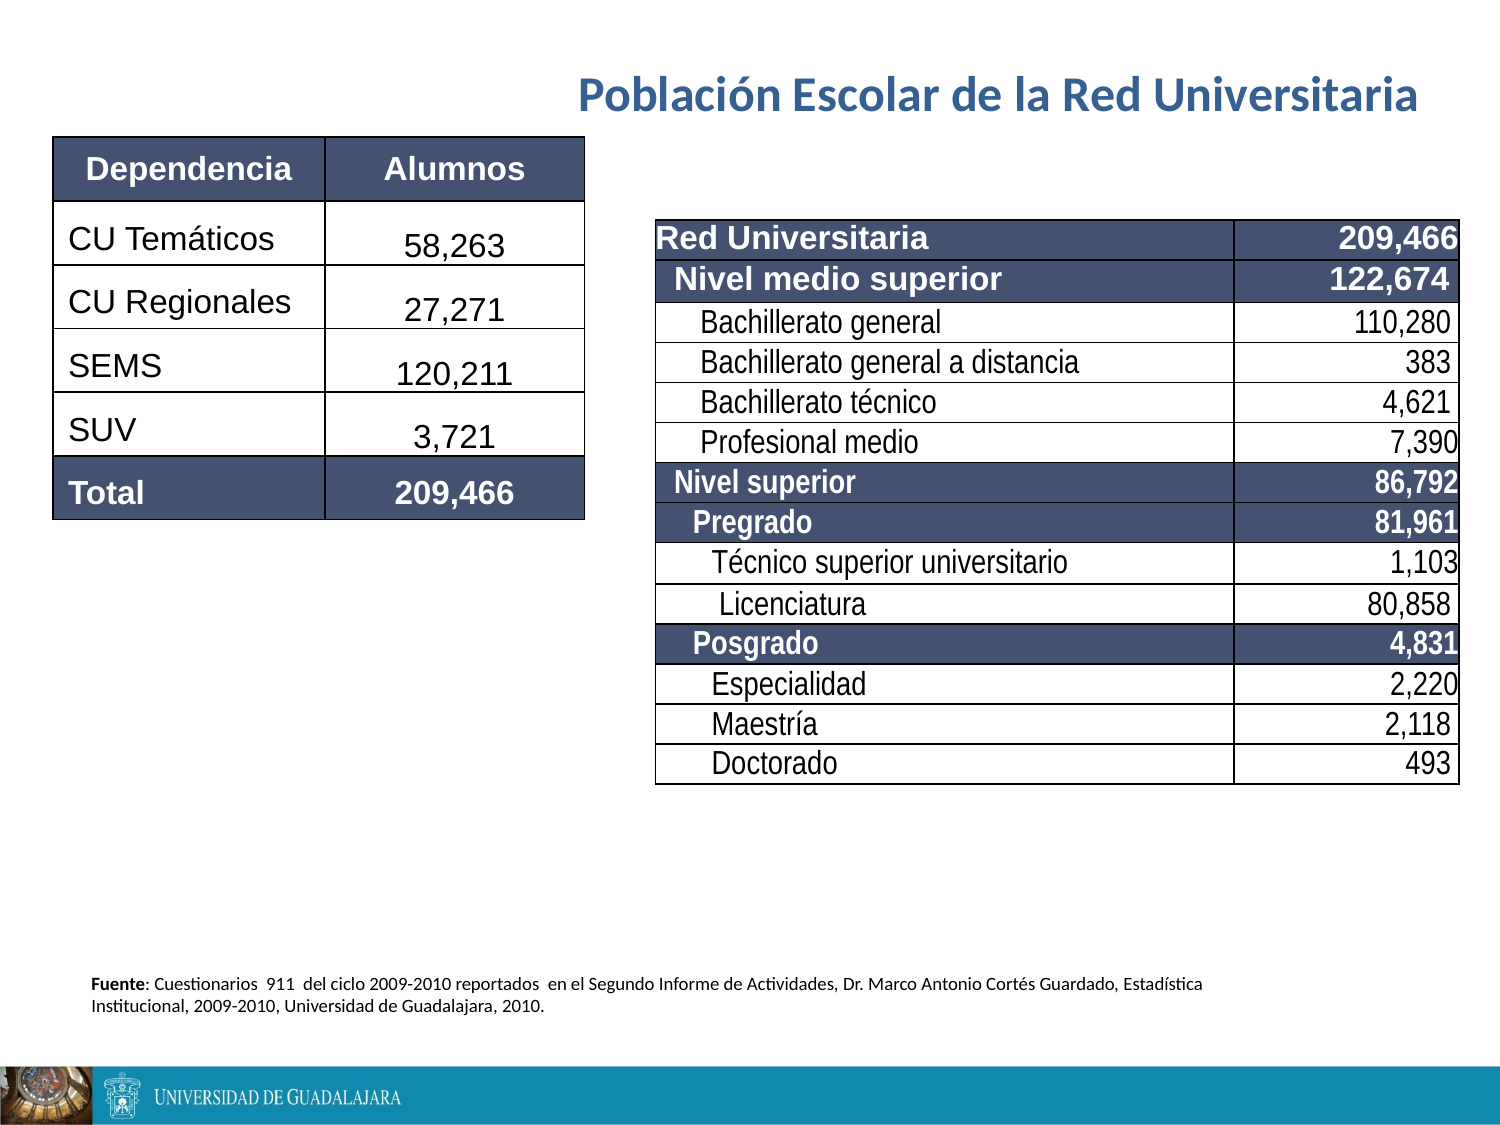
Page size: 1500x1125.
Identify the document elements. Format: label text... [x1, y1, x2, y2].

table_header Dependencia [54, 138, 324, 200]
table_cell CU Regionales [54, 266, 324, 328]
table_cell Bachillerato técnico [656, 383, 1233, 422]
table_header Alumnos [326, 138, 584, 200]
table_header 209,466 [1235, 221, 1458, 259]
table_cell 383 [1235, 343, 1458, 382]
table_cell 27,271 [326, 266, 584, 328]
table_header Red Universitaria [656, 221, 1233, 259]
table_cell 86,792 [1235, 463, 1458, 502]
table_cell CU Temáticos [54, 202, 324, 264]
table_cell Profesional medio [656, 423, 1233, 462]
table_cell Nivel superior [656, 463, 1233, 502]
table_cell SEMS [54, 329, 324, 391]
table_cell 110,280 [1235, 303, 1458, 342]
table_cell 4,831 [1235, 625, 1458, 663]
picture [0, 0, 1500, 1125]
table_cell Maestría [656, 705, 1233, 743]
table_cell 80,858 [1235, 585, 1458, 623]
table_cell 2,220 [1235, 665, 1458, 703]
table_cell 120,211 [326, 329, 584, 391]
table_cell Pregrado [656, 503, 1233, 542]
table_cell 2,118 [1235, 705, 1458, 743]
text_box Fuente: Cuestionarios 911 del ciclo 2009-2010 reportados en el Segundo Informe de Actividades, Dr. Marco Antonio Cortés Guardado, Estadística Institucional, 2009-2010, Universidad de Guadalajara, 2010. [76, 964, 1296, 1024]
table_cell Nivel medio superior [656, 261, 1233, 302]
table_cell 58,263 [326, 202, 584, 264]
table_cell Total [54, 457, 324, 519]
table_cell SUV [54, 393, 324, 455]
text_box Población Escolar de la Red Universitaria [147, 54, 1435, 130]
table_cell Doctorado [656, 745, 1233, 783]
table_cell 7,390 [1235, 423, 1458, 462]
table_cell 122,674 [1235, 261, 1458, 302]
table_cell 493 [1235, 745, 1458, 783]
table_cell 1,103 [1235, 543, 1458, 583]
table_cell 81,961 [1235, 503, 1458, 542]
table_cell Técnico superior universitario [656, 543, 1233, 583]
table_cell 4,621 [1235, 383, 1458, 422]
table_cell 209,466 [326, 457, 584, 519]
table_cell Especialidad [656, 665, 1233, 703]
table_cell Licenciatura [656, 585, 1233, 623]
table_cell Bachillerato general [656, 303, 1233, 342]
table_cell Bachillerato general a distancia [656, 343, 1233, 382]
table_cell 3,721 [326, 393, 584, 455]
table_cell Posgrado [656, 625, 1233, 663]
